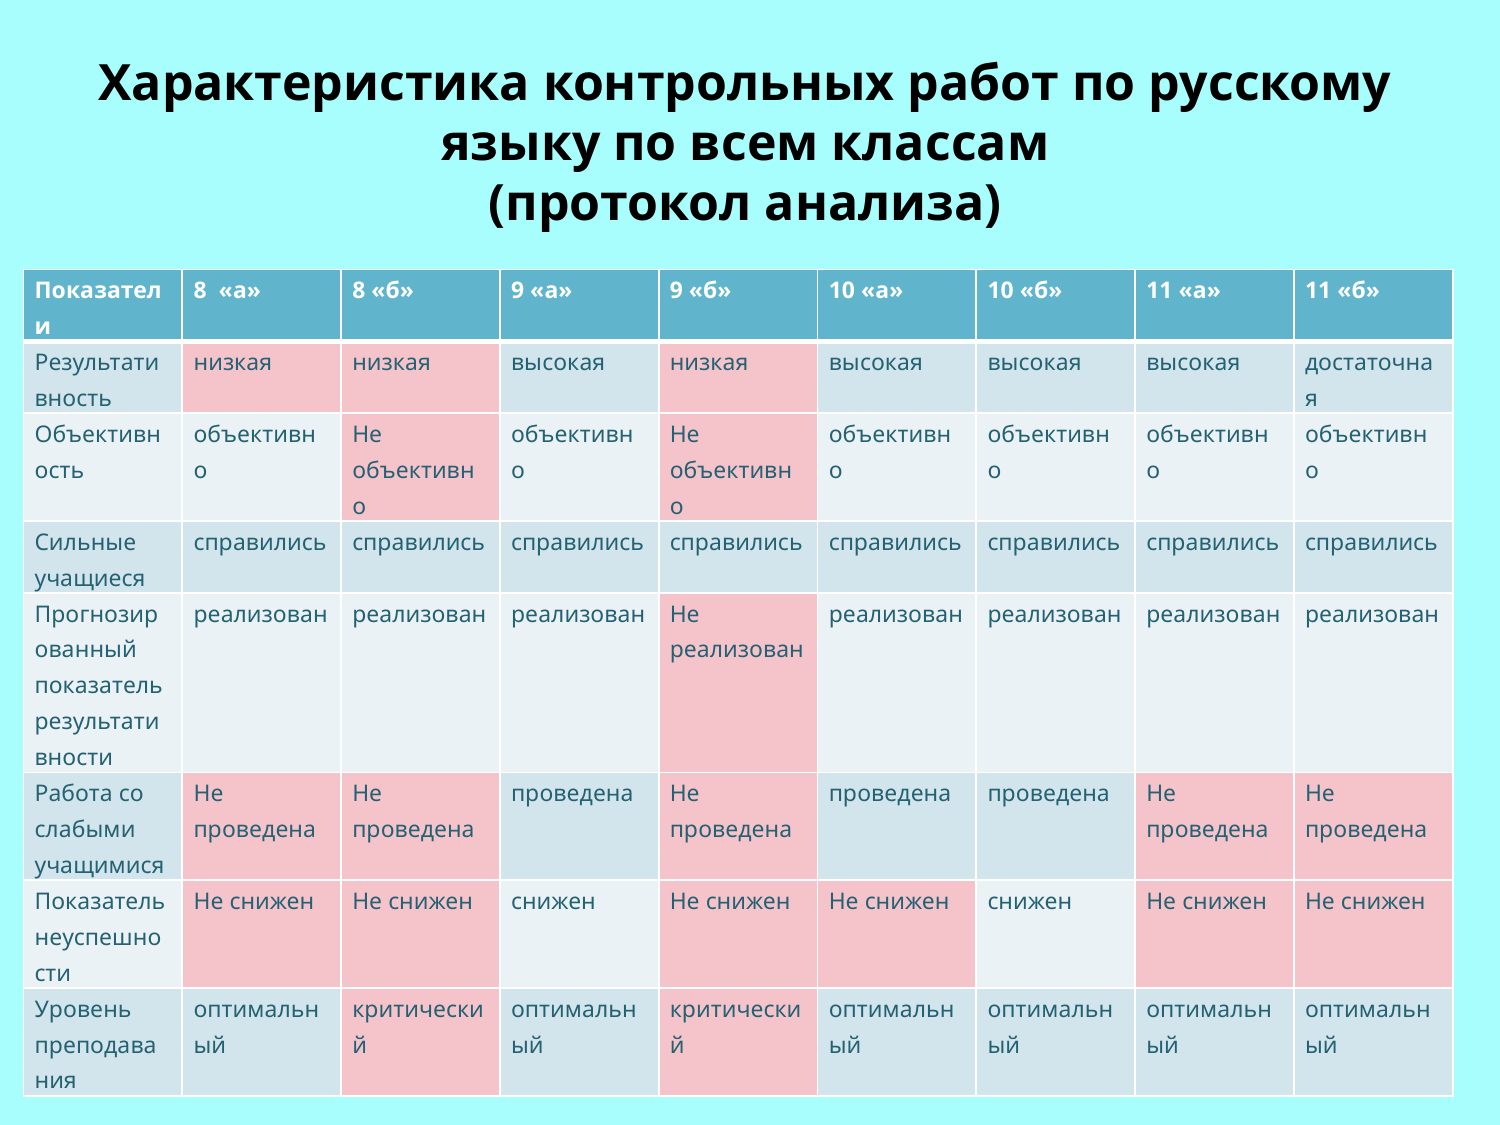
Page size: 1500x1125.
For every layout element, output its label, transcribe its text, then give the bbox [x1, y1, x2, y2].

table_cell реализован [342, 594, 499, 772]
table_cell Прогнозированный показатель результативности [24, 594, 181, 772]
table_cell Результативность [24, 344, 181, 412]
table_cell Не снижен [660, 881, 817, 987]
table_cell оптимальный [501, 989, 658, 1095]
table_cell реализован [1136, 594, 1293, 772]
table_cell Не проведена [660, 773, 817, 879]
table_cell справились [342, 522, 499, 592]
table_cell Сильные учащиеся [24, 522, 181, 592]
table_cell объективно [977, 414, 1134, 520]
table_cell справились [977, 522, 1134, 592]
table_cell реализован [1295, 594, 1452, 772]
table_cell объективно [818, 414, 975, 520]
table_cell критический [342, 989, 499, 1095]
table_cell оптимальный [183, 989, 340, 1095]
table_cell Работа со слабыми учащимися [24, 773, 181, 879]
table_cell Не снижен [183, 881, 340, 987]
table_cell справились [818, 522, 975, 592]
title Характеристика контрольных работ по русскому языку по всем классам (протокол анализа) [70, 46, 1421, 235]
table_cell реализован [501, 594, 658, 772]
table_header 9 «а» [501, 270, 658, 339]
table_header 11 «б» [1295, 270, 1452, 339]
table_cell объективно [501, 414, 658, 520]
table_cell Не объективно [660, 414, 817, 520]
table_cell высокая [818, 344, 975, 412]
table_cell реализован [977, 594, 1134, 772]
table_cell высокая [501, 344, 658, 412]
table_cell проведена [977, 773, 1134, 879]
table_cell проведена [501, 773, 658, 879]
table_cell проведена [818, 773, 975, 879]
table_header 8 «б» [342, 270, 499, 339]
table_cell оптимальный [1136, 989, 1293, 1095]
table_cell Не реализован [660, 594, 817, 772]
table_cell реализован [818, 594, 975, 772]
table_cell низкая [342, 344, 499, 412]
table_cell справились [183, 522, 340, 592]
table_header 9 «б» [660, 270, 817, 339]
table_cell Не снижен [818, 881, 975, 987]
table_header 11 «а» [1136, 270, 1293, 339]
table_cell снижен [501, 881, 658, 987]
table_cell Показатель неуспешности [24, 881, 181, 987]
table_cell оптимальный [818, 989, 975, 1095]
table_cell Не проведена [1295, 773, 1452, 879]
table_cell справились [501, 522, 658, 592]
table_cell Не проведена [342, 773, 499, 879]
table_cell Не объективно [342, 414, 499, 520]
table_cell Не снижен [342, 881, 499, 987]
table_cell объективно [1295, 414, 1452, 520]
table_cell критический [660, 989, 817, 1095]
table_cell высокая [1136, 344, 1293, 412]
table_cell справились [1136, 522, 1293, 592]
table_cell объективно [1136, 414, 1293, 520]
table_cell реализован [183, 594, 340, 772]
table_cell достаточная [1295, 344, 1452, 412]
table_cell справились [1295, 522, 1452, 592]
table_cell низкая [660, 344, 817, 412]
table_cell Не проведена [1136, 773, 1293, 879]
table_cell снижен [977, 881, 1134, 987]
table_cell Не снижен [1136, 881, 1293, 987]
table_cell высокая [977, 344, 1134, 412]
table_cell Уровень преподавания [24, 989, 181, 1095]
table_cell справились [660, 522, 817, 592]
table_header Показатели [24, 270, 181, 339]
table_header 10 «а» [818, 270, 975, 339]
table_header 10 «б» [977, 270, 1134, 339]
table_cell объективно [183, 414, 340, 520]
table_cell Не проведена [183, 773, 340, 879]
table_cell оптимальный [977, 989, 1134, 1095]
table_cell низкая [183, 344, 340, 412]
table_cell Объективность [24, 414, 181, 520]
table_cell Не снижен [1295, 881, 1452, 987]
table_cell оптимальный [1295, 989, 1452, 1095]
table_header 8 «а» [183, 270, 340, 339]
